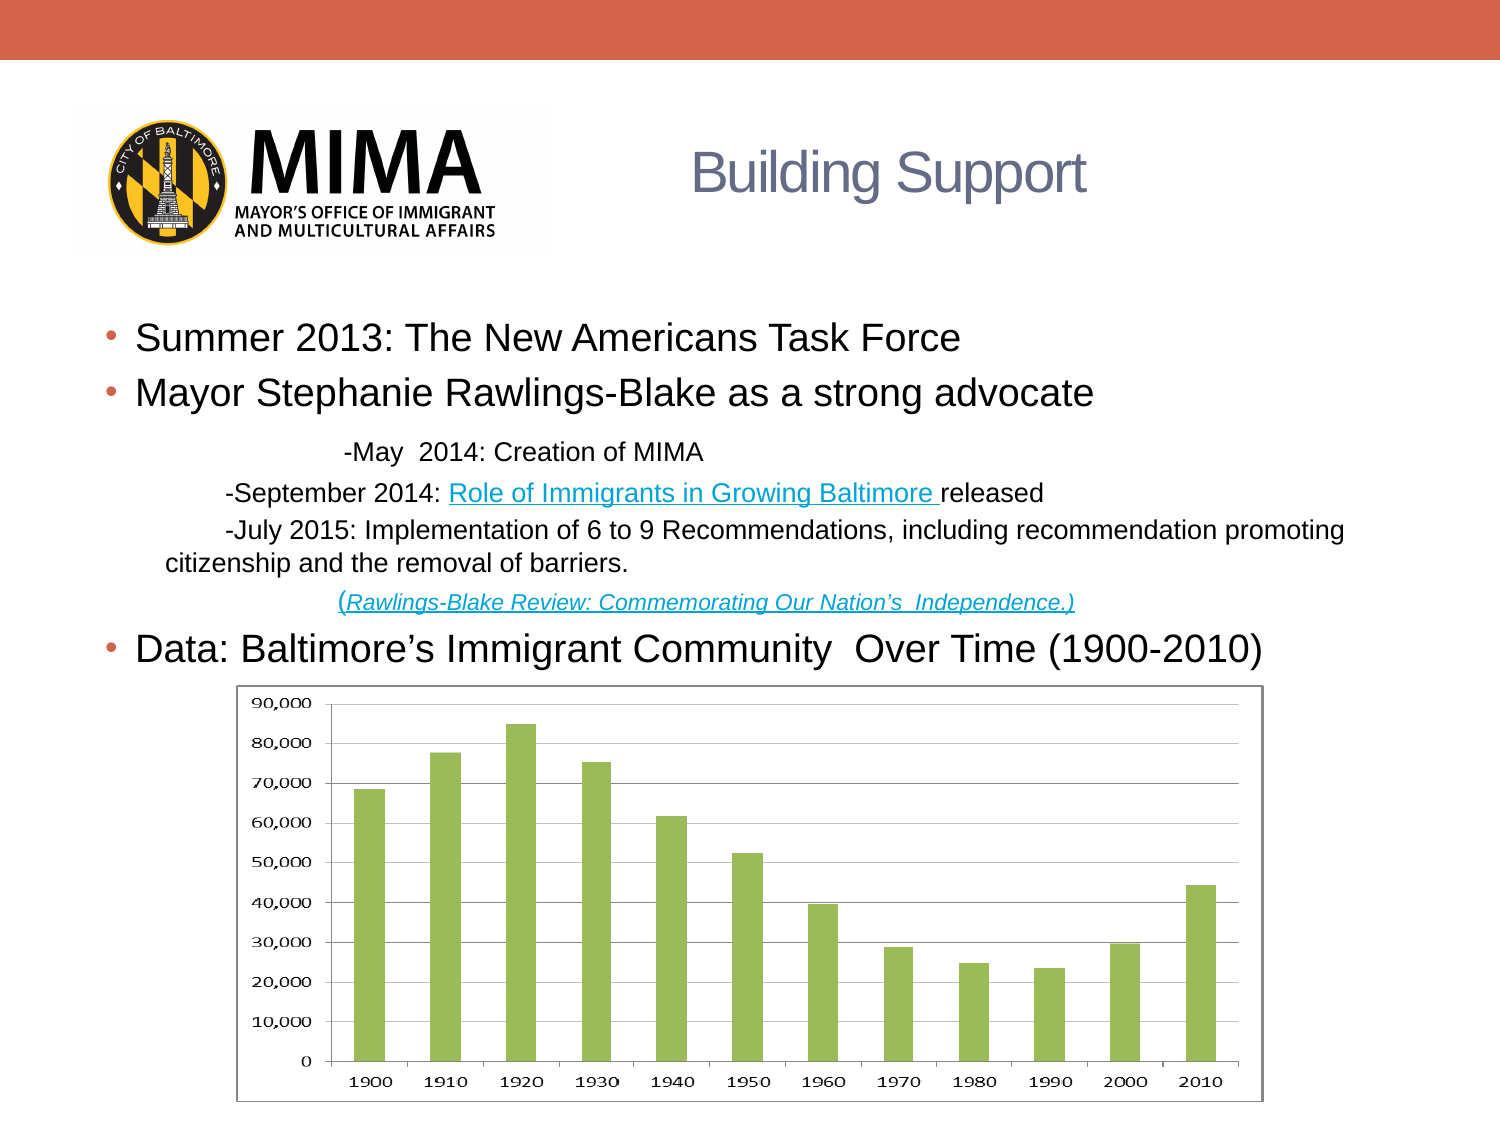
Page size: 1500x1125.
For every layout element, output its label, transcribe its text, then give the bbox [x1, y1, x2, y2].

list Summer 2013: The New Americans Task Force Mayor Stephanie Rawlings-Blake as a strong advocate -May 2014: Creation of MIMA -September 2014: Role of Immigrants in Growing Baltimore released -July 2015: Implementation of 6 to 9 Recommendations, including recommendation promoting citizenship and the removal of barriers. (Rawlings-Blake Review: Commemorating Our Nation’s Independence.) Data: Baltimore’s Immigrant Community Over Time (1900-2010) [0, 304, 1425, 1056]
picture [69, 107, 554, 259]
picture [235, 684, 1265, 1103]
title Building Support [75, 87, 1425, 250]
